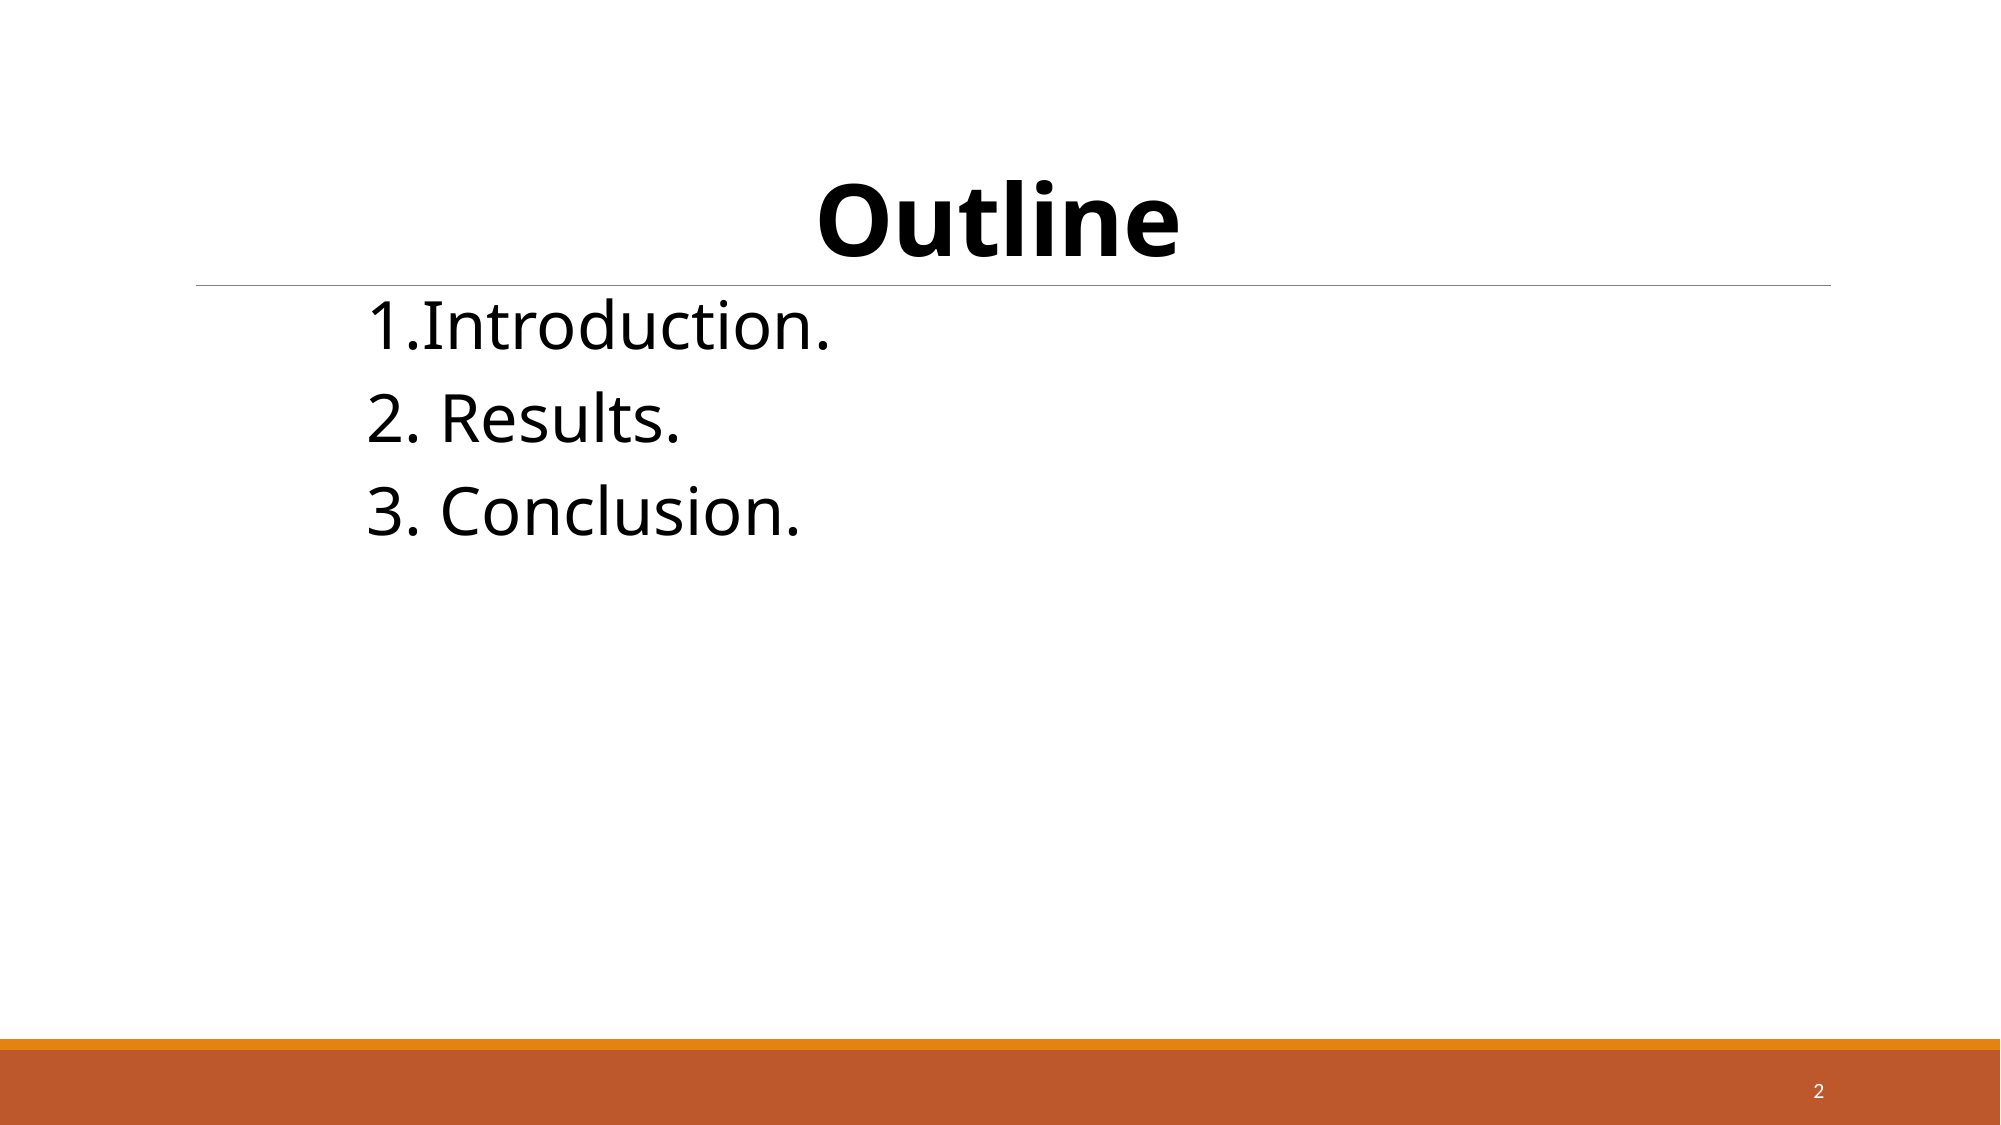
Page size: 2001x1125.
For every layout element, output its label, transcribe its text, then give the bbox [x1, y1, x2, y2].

slide_number 2 [1624, 1059, 1840, 1120]
text_box Introduction. 2. Results. 3. Conclusion. [351, 284, 1707, 780]
title Outline [351, 162, 1645, 284]
